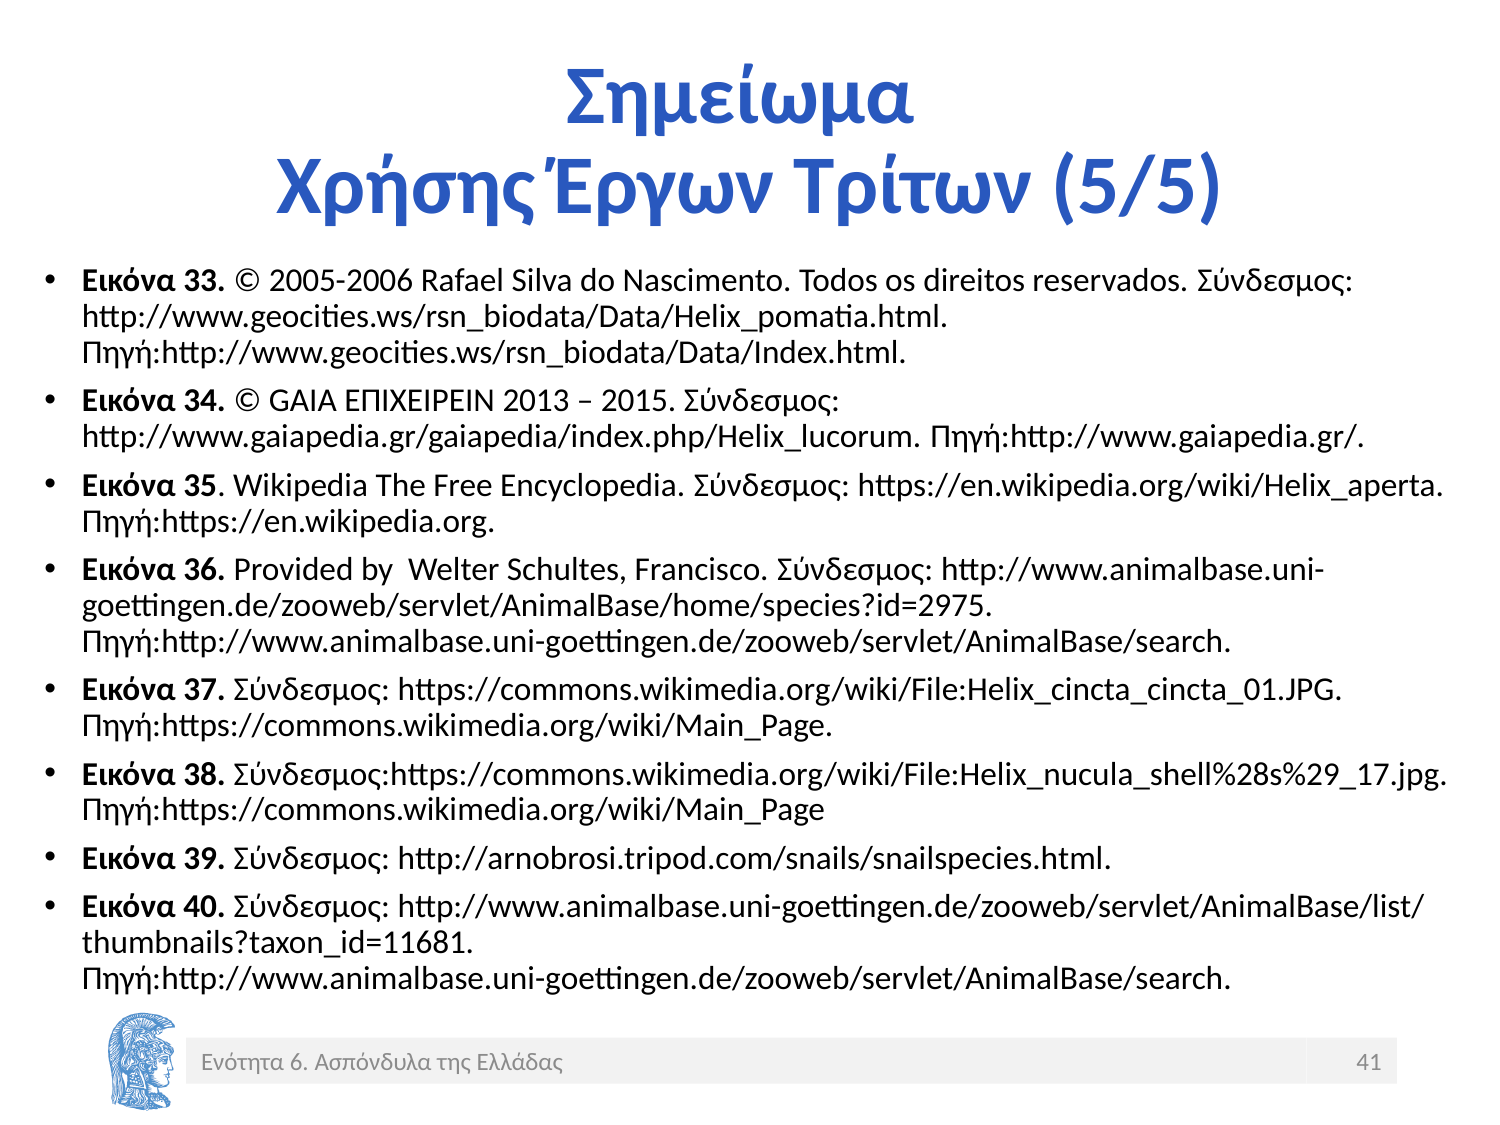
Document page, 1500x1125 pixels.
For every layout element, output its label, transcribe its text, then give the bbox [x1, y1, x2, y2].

slide_number 41 [1306, 1037, 1397, 1084]
picture [103, 1011, 186, 1114]
list Εικόνα 33. © 2005-2006 Rafael Silva do Nascimento. Todos os direitos reservados. Σύνδεσμος: http://www.geocities.ws/rsn_biodata/Data/Helix_pomatia.html. Πηγή:http://www.geocities.ws/rsn_biodata/Data/Index.html. Εικόνα 34. © GAIA ΕΠΙΧΕΙΡΕΙΝ 2013 – 2015. Σύνδεσμος: http://www.gaiapedia.gr/gaiapedia/index.php/Helix_lucorum. Πηγή:http://www.gaiapedia.gr/. Εικόνα 35. Wikipedia The Free Encyclopedia. Σύνδεσμος: https://en.wikipedia.org/wiki/Helix_aperta. Πηγή:https://en.wikipedia.org. Εικόνα 36. Provided by Welter Schultes, Francisco. Σύνδεσμος: http://www.animalbase.uni-goettingen.de/zooweb/servlet/AnimalBase/home/species?id=2975. Πηγή:http://www.animalbase.uni-goettingen.de/zooweb/servlet/AnimalBase/search. Εικόνα 37. Σύνδεσμος: https://commons.wikimedia.org/wiki/File:Helix_cincta_cincta_01.JPG. Πηγή:https://commons.wikimedia.org/wiki/Main_Page. Εικόνα 38. Σύνδεσμος:https://commons.wikimedia.org/wiki/File:Helix_nucula_shell%28s%29_17.jpg. Πηγή:https://commons.wikimedia.org/wiki/Main_Page Εικόνα 39. Σύνδεσμος: http://arnobrosi.tripod.com/snails/snailspecies.html. Εικόνα 40. Σύνδεσμος: http://www.animalbase.uni-goettingen.de/zooweb/servlet/AnimalBase/list/thumbnails?taxon_id=11681. Πηγή:http://www.animalbase.uni-goettingen.de/zooweb/servlet/AnimalBase/search. [29, 255, 1483, 998]
title Σημείωμα Χρήσης Έργων Τρίτων (5/5) [0, 47, 1500, 236]
footer Ενότητα 6. Ασπόνδυλα της Ελλάδας [186, 1037, 1306, 1084]
